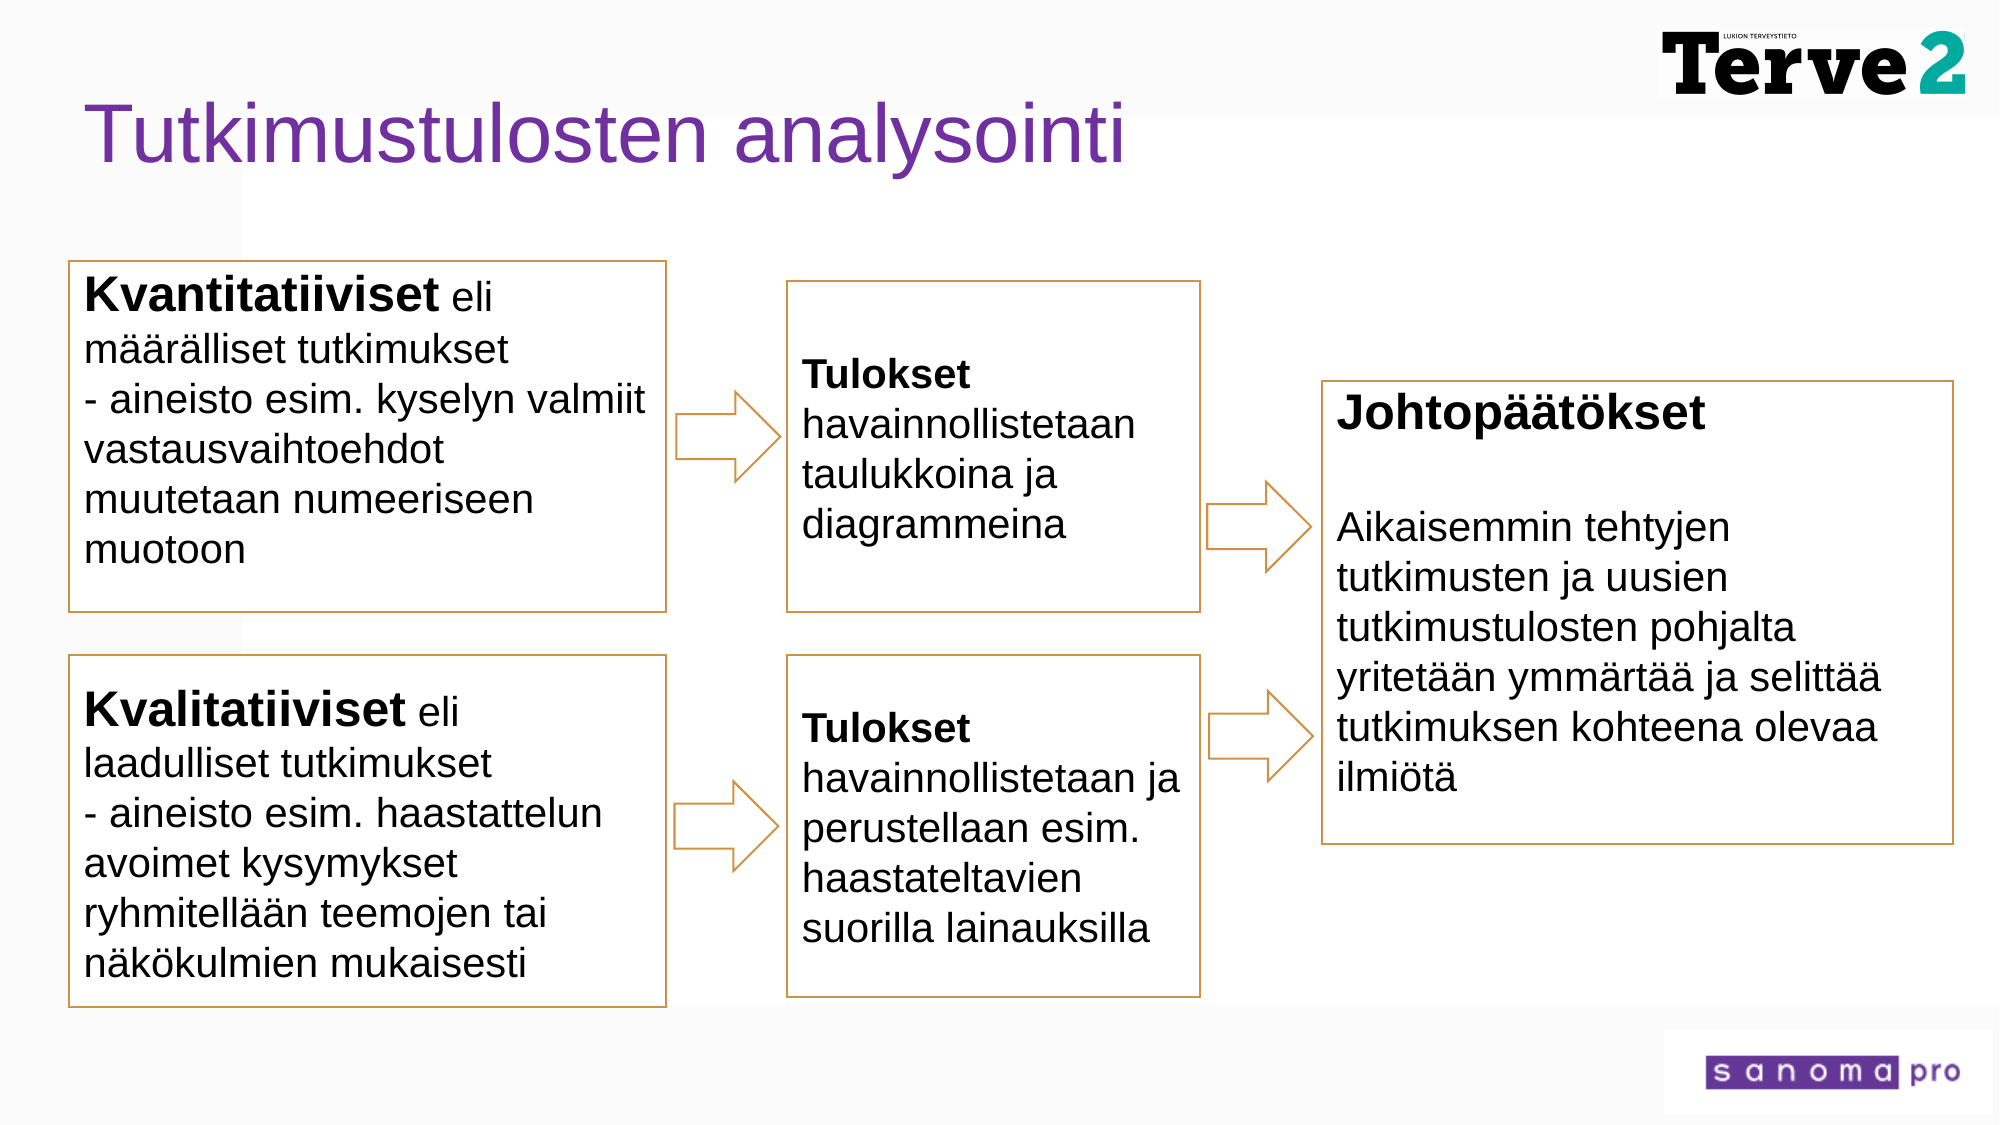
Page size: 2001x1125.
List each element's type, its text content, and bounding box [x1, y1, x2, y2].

text_box Tulokset havainnollistetaan ja perustellaan esim. haastateltavien suorilla lainauksilla [786, 654, 1201, 998]
text_box Johtopäätökset Aikaisemmin tehtyjen tutkimusten ja uusien tutkimustulosten pohjalta yritetään ymmärtää ja selittää tutkimuksen kohteena olevaa ilmiötä [1321, 380, 1954, 845]
text_box [1206, 479, 1313, 575]
picture [1663, 1029, 1993, 1115]
text_box [673, 778, 780, 874]
text_box Tulokset havainnollistetaan taulukkoina ja diagrammeina [786, 280, 1201, 613]
text_box Kvantitatiiviset eli määrälliset tutkimukset - aineisto esim. kyselyn valmiit vastausvaihtoehdot muutetaan numeeriseen muotoon [68, 260, 667, 613]
picture [1659, 28, 1965, 99]
text_box Kvalitatiiviset eli laadulliset tutkimukset - aineisto esim. haastattelun avoimet kysymykset ryhmitellään teemojen tai näkökulmien mukaisesti [68, 654, 667, 1008]
text_box [675, 389, 782, 485]
text_box [1208, 688, 1315, 784]
title Tutkimustulosten analysointi [68, 53, 1799, 218]
